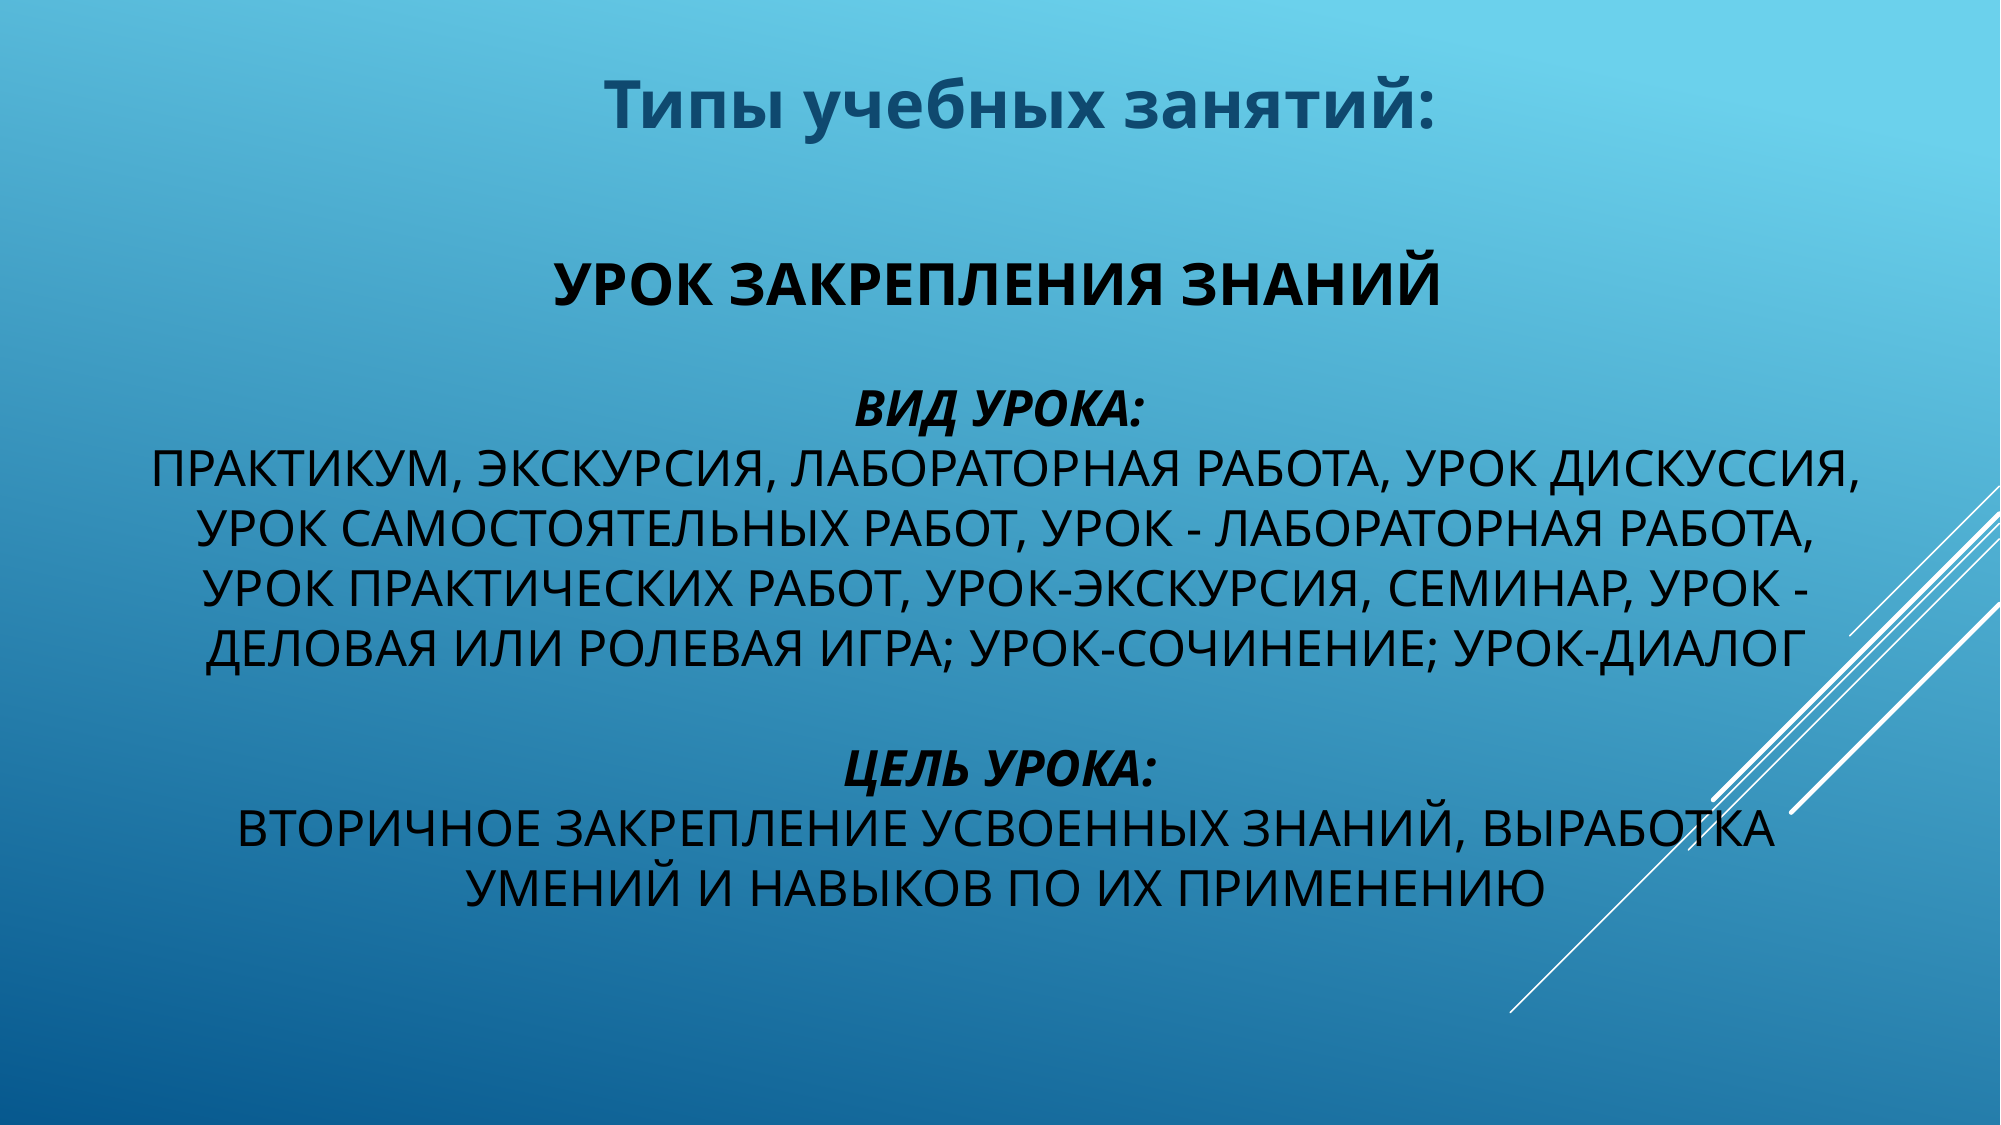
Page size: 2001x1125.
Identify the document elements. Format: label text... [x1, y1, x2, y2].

title Урок закрепления знаний Вид урока: практикум, экскурсия, лабораторная работа, урок дискуссия, урок самостоятельных работ, урок - лабораторная работа, урок практических работ, урок-экскурсия, семинар, урок - деловая или ролевая игра; урок-сочинение; урок-диалог Цель урока: вторичное закрепление усвоенных знаний, выработка умений и навыков по их применению [112, 179, 1901, 984]
list Типы учебных занятий: [112, 47, 1837, 240]
